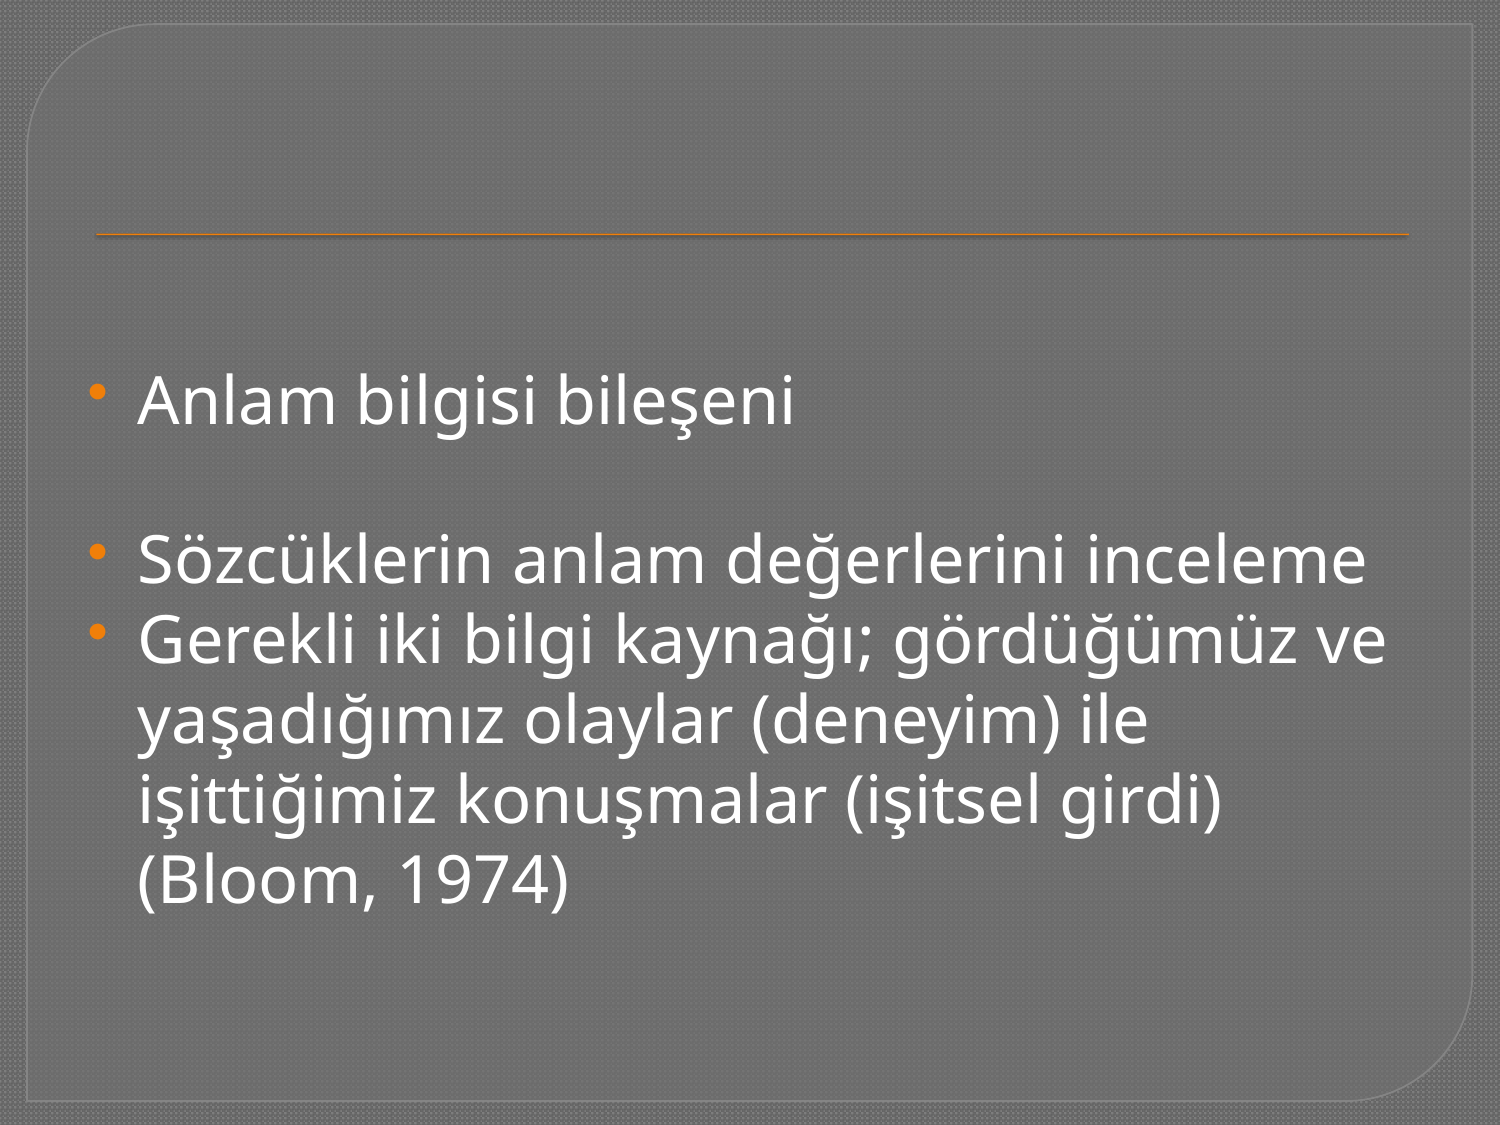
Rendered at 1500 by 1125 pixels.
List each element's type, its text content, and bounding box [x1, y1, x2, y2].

list Anlam bilgisi bileşeni Sözcüklerin anlam değerlerini inceleme Gerekli iki bilgi kaynağı; gördüğümüz ve yaşadığımız olaylar (deneyim) ile işittiğimiz konuşmalar (işitsel girdi) (Bloom, 1974) [75, 270, 1425, 1013]
